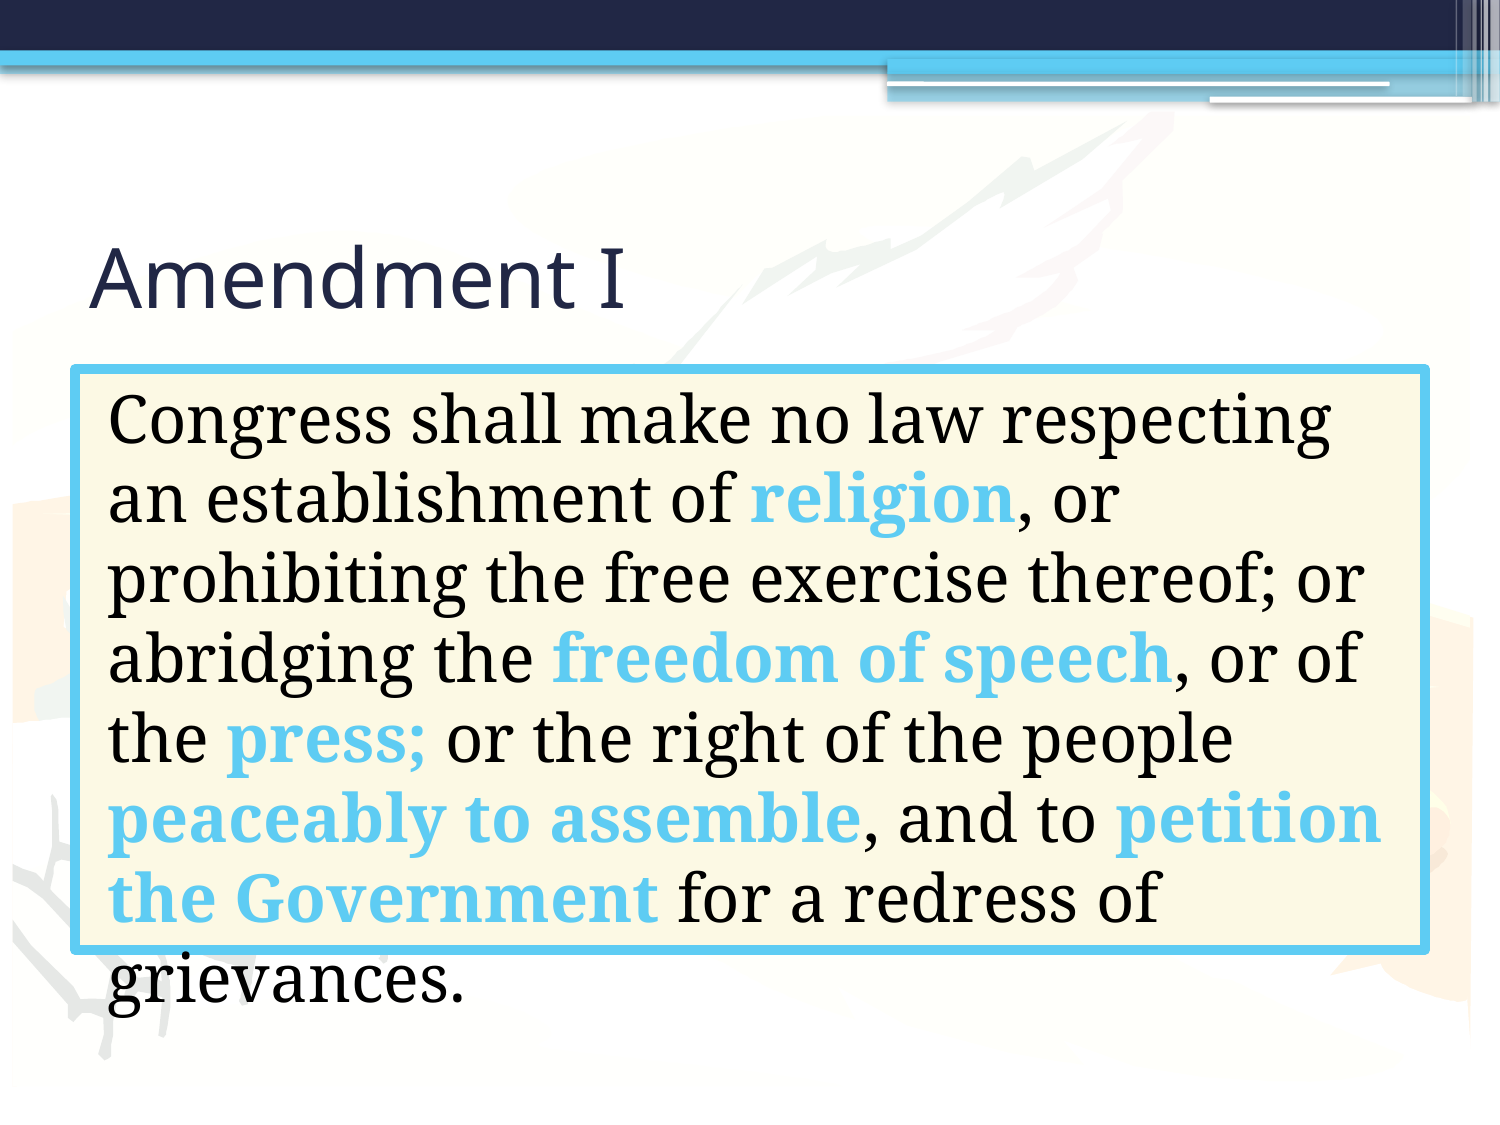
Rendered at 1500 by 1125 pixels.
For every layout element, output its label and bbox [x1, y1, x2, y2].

picture [12, 96, 1488, 1103]
